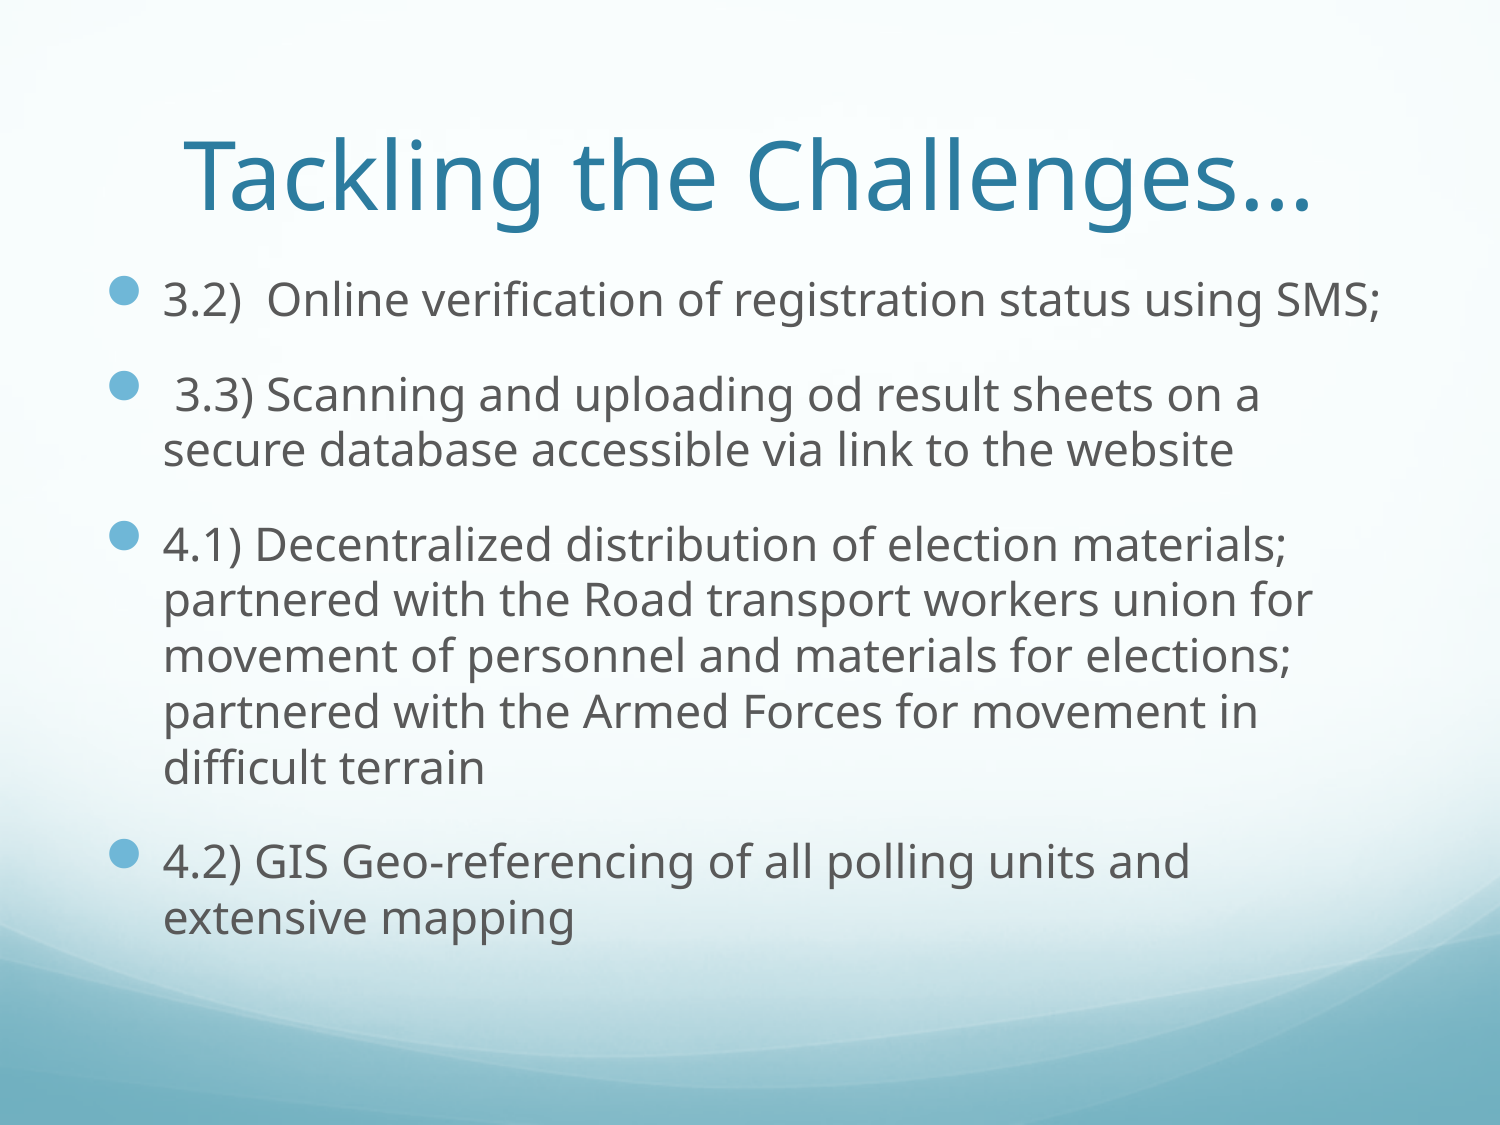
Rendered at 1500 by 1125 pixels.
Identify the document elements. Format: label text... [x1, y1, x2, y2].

list 3.2) Online verification of registration status using SMS; 3.3) Scanning and uploading od result sheets on a secure database accessible via link to the website 4.1) Decentralized distribution of election materials; partnered with the Road transport workers union for movement of personnel and materials for elections; partnered with the Armed Forces for movement in difficult terrain 4.2) GIS Geo-referencing of all polling units and extensive mapping [90, 262, 1410, 975]
title Tackling the Challenges… [90, 17, 1410, 237]
